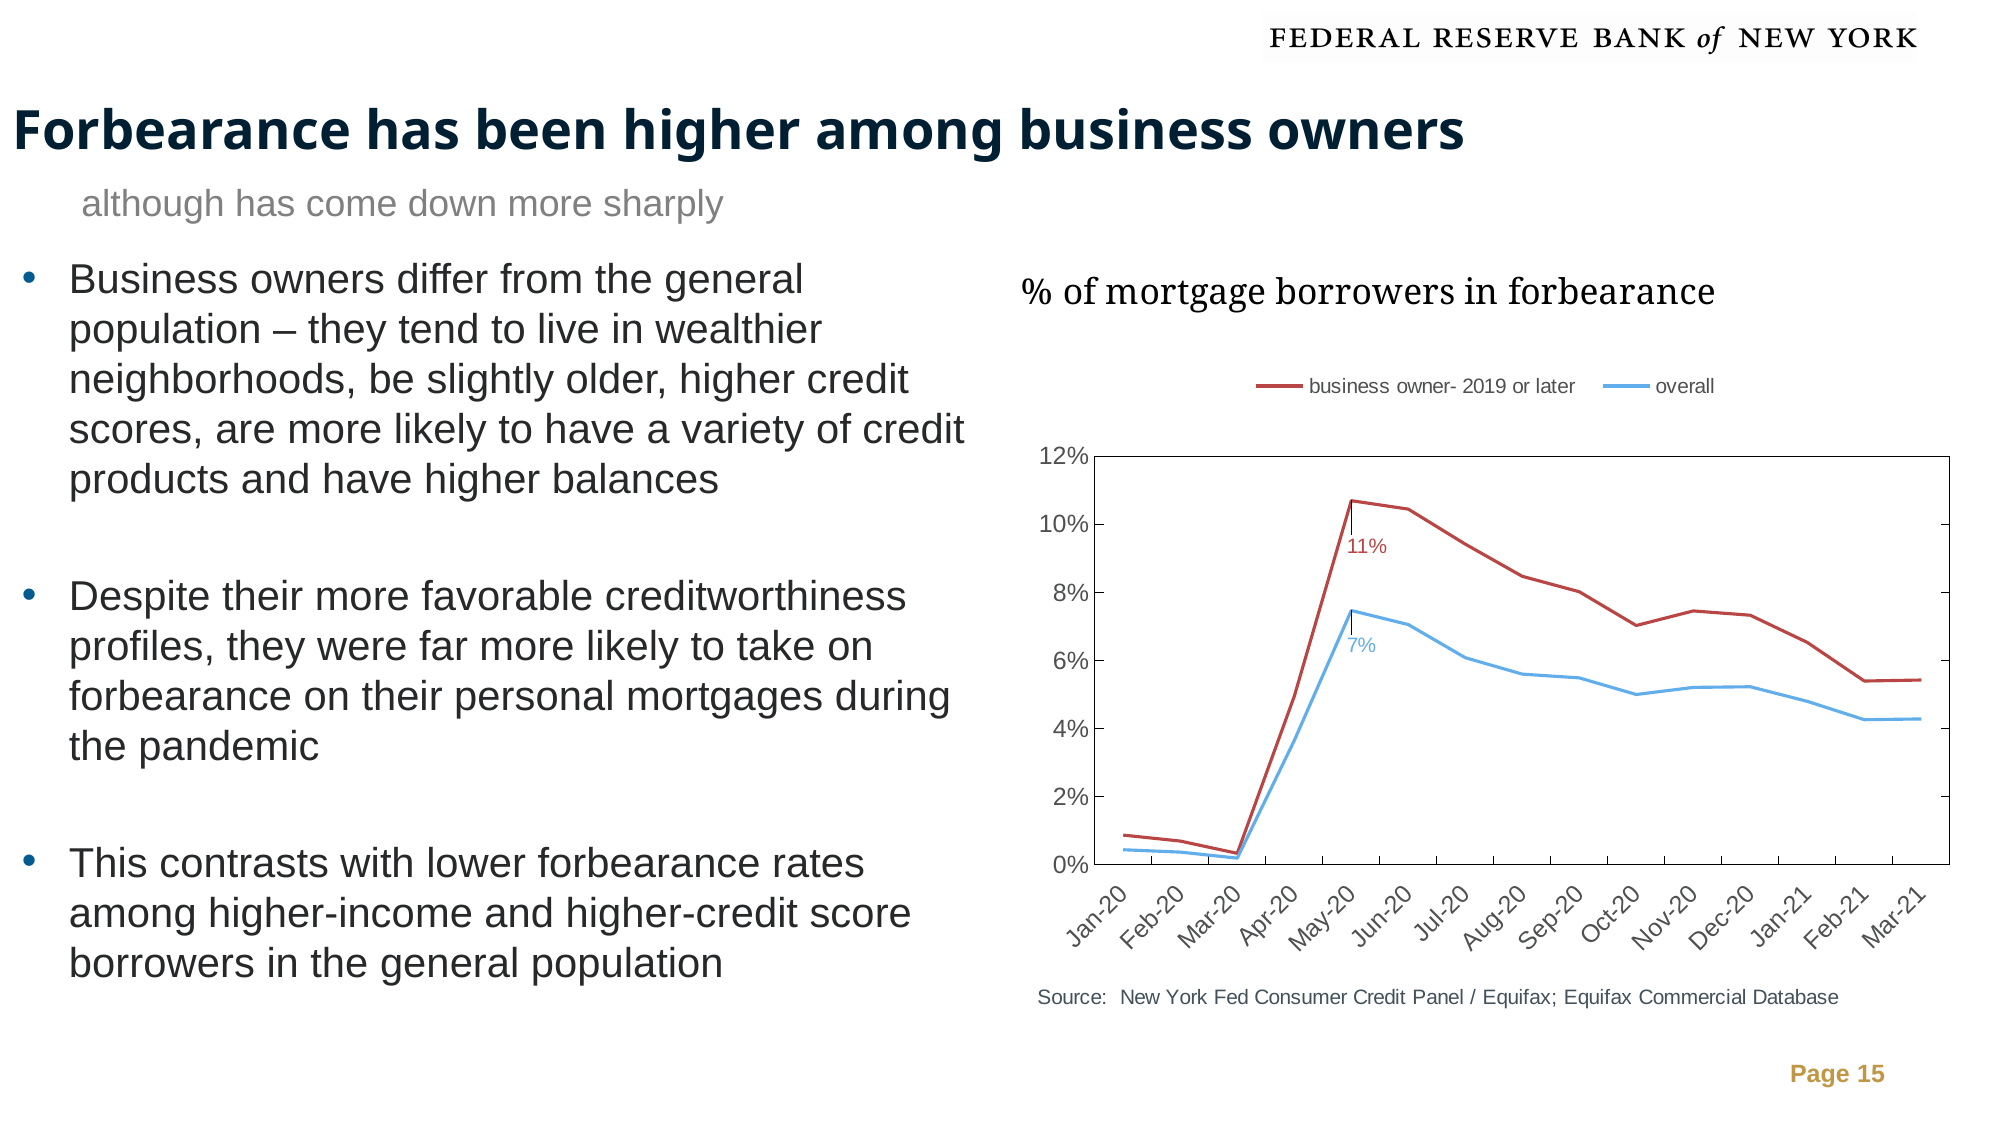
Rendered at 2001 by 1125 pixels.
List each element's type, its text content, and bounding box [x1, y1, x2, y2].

slide_number Page 15 [1433, 1043, 1900, 1103]
picture [1262, 12, 1917, 63]
list Business owners differ from the general population – they tend to live in wealthier neighborhoods, be slightly older, higher credit scores, are more likely to have a variety of credit products and have higher balances Despite their more favorable creditworthiness profiles, they were far more likely to take on forbearance on their personal mortgages during the pandemic This contrasts with lower forbearance rates among higher-income and higher-credit score borrowers in the general population [21, 251, 997, 1043]
chart [998, 252, 1974, 1043]
title Forbearance has been higher among business owners [12, 62, 1813, 196]
subtitle although has come down more sharply [66, 172, 1467, 249]
